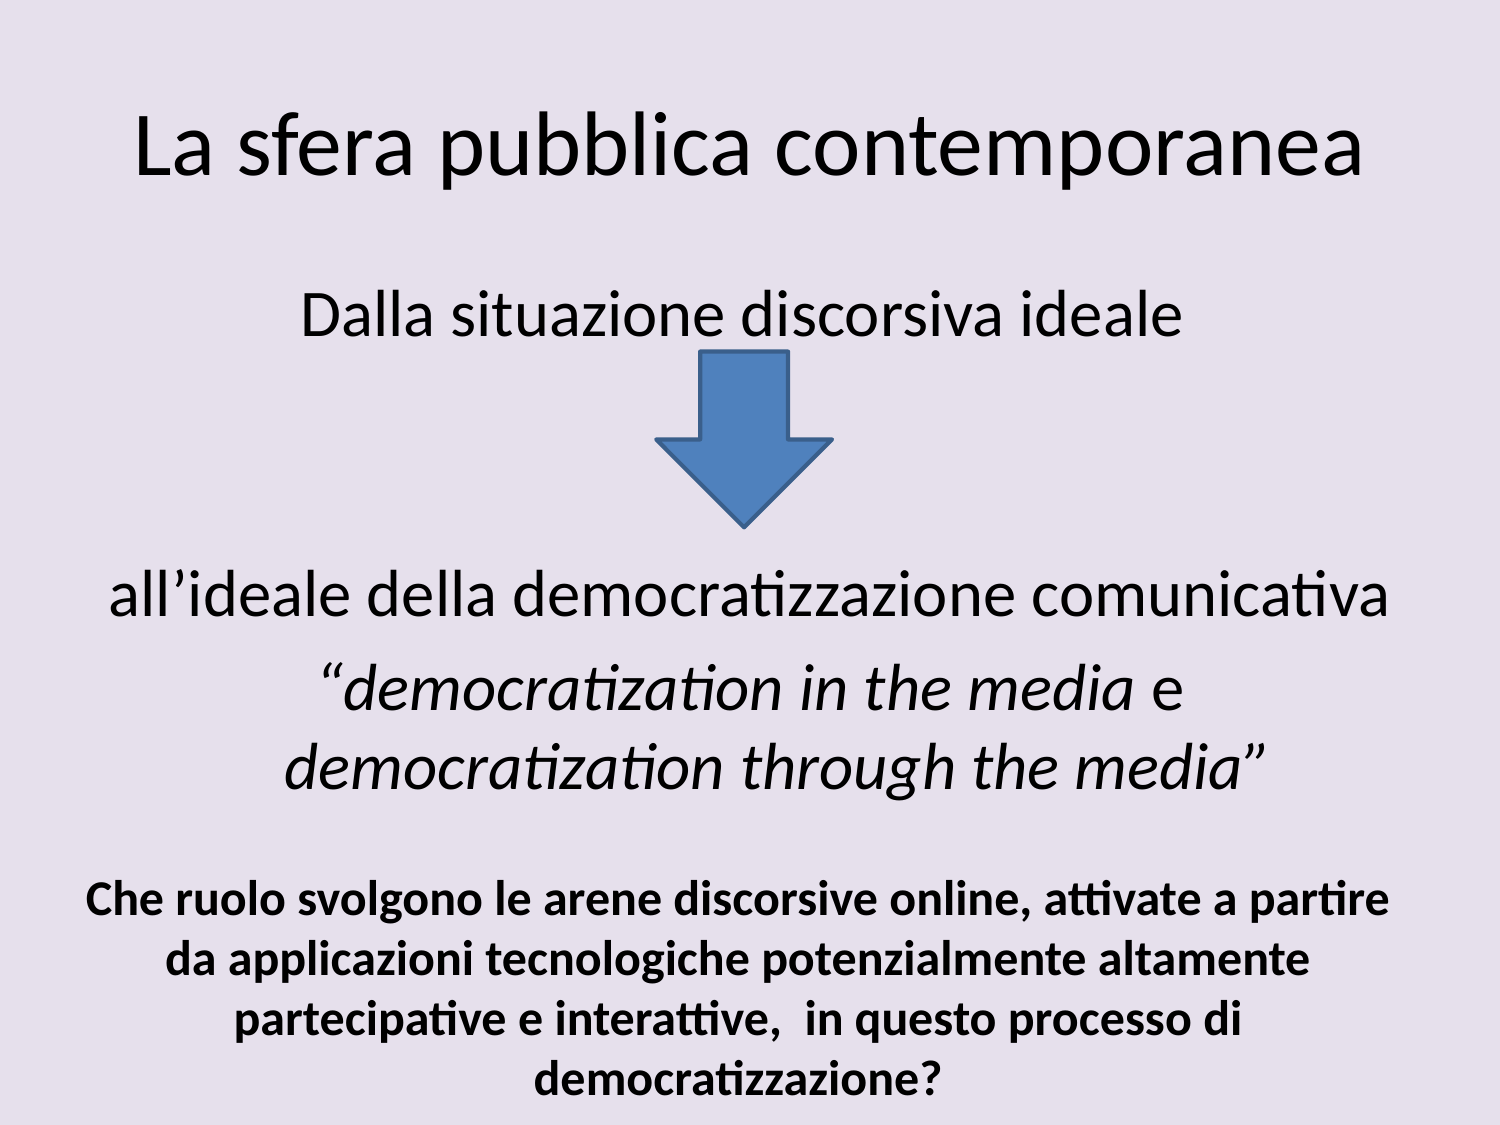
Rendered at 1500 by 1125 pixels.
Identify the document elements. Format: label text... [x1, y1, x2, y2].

list Dalla situazione discorsiva ideale all’ideale della democratizzazione comunicativa “democratization in the media e democratization through the media” [75, 262, 1425, 1055]
text_box Che ruolo svolgono le arene discorsive online, attivate a partire da applicazioni tecnologiche potenzialmente altamente partecipative e interattive, in questo processo di democratizzazione? [58, 857, 1418, 1113]
title La sfera pubblica contemporanea [75, 45, 1425, 233]
text_box [654, 349, 834, 530]
